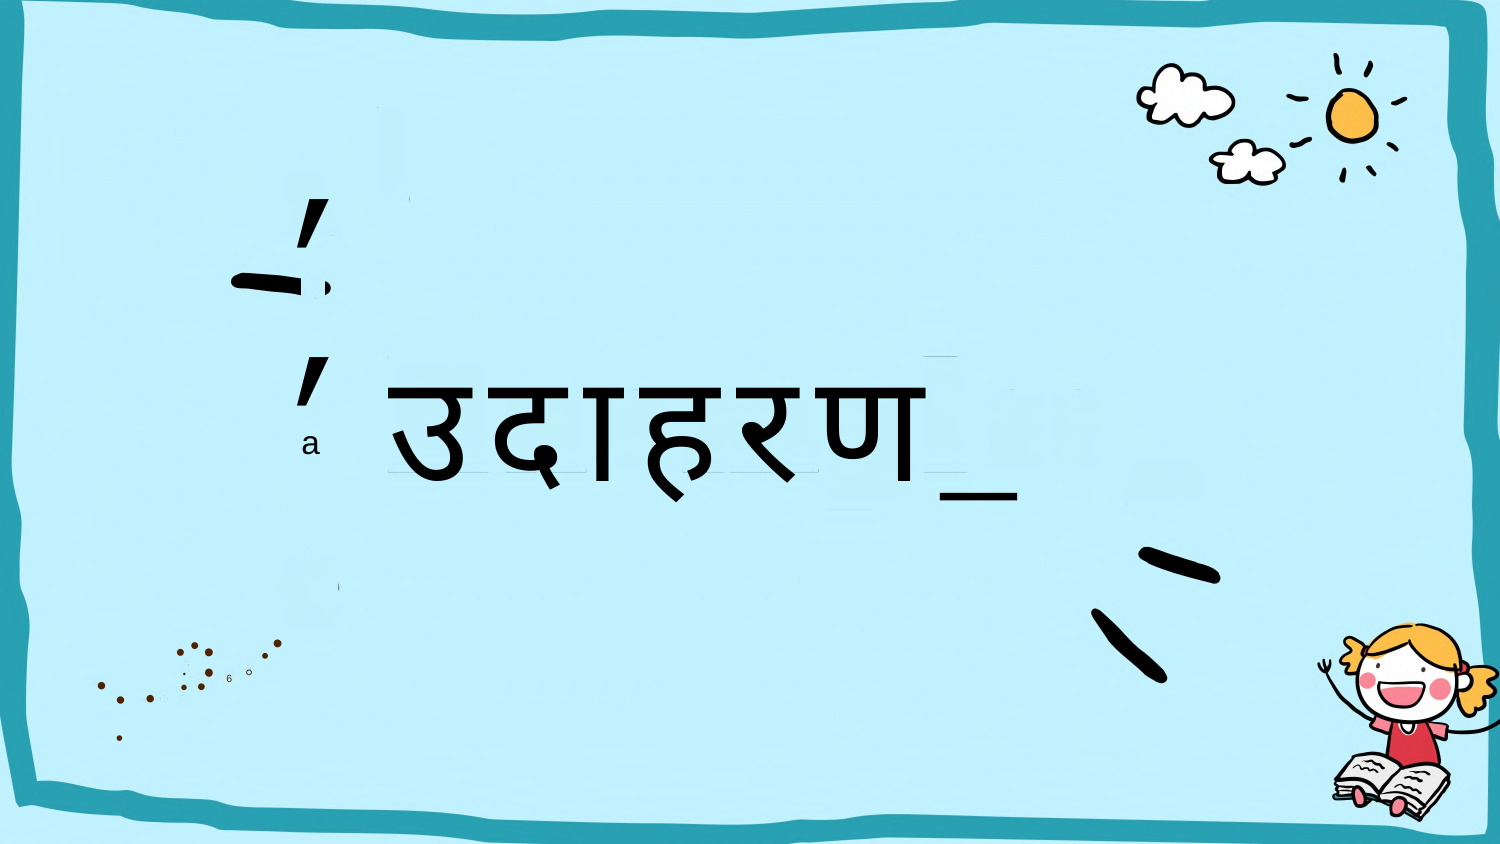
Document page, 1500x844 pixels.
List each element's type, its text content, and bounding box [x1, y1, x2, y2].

text_box 6 ° [224, 663, 256, 687]
text_box • • • [113, 680, 174, 716]
text_box • • [259, 621, 291, 670]
text_box • [93, 666, 110, 703]
text_box [0, 0, 1500, 844]
text_box • • • • • • [173, 625, 218, 701]
text_box उदाहरण_ [386, 349, 1236, 504]
text_box ,, a [276, 86, 434, 307]
